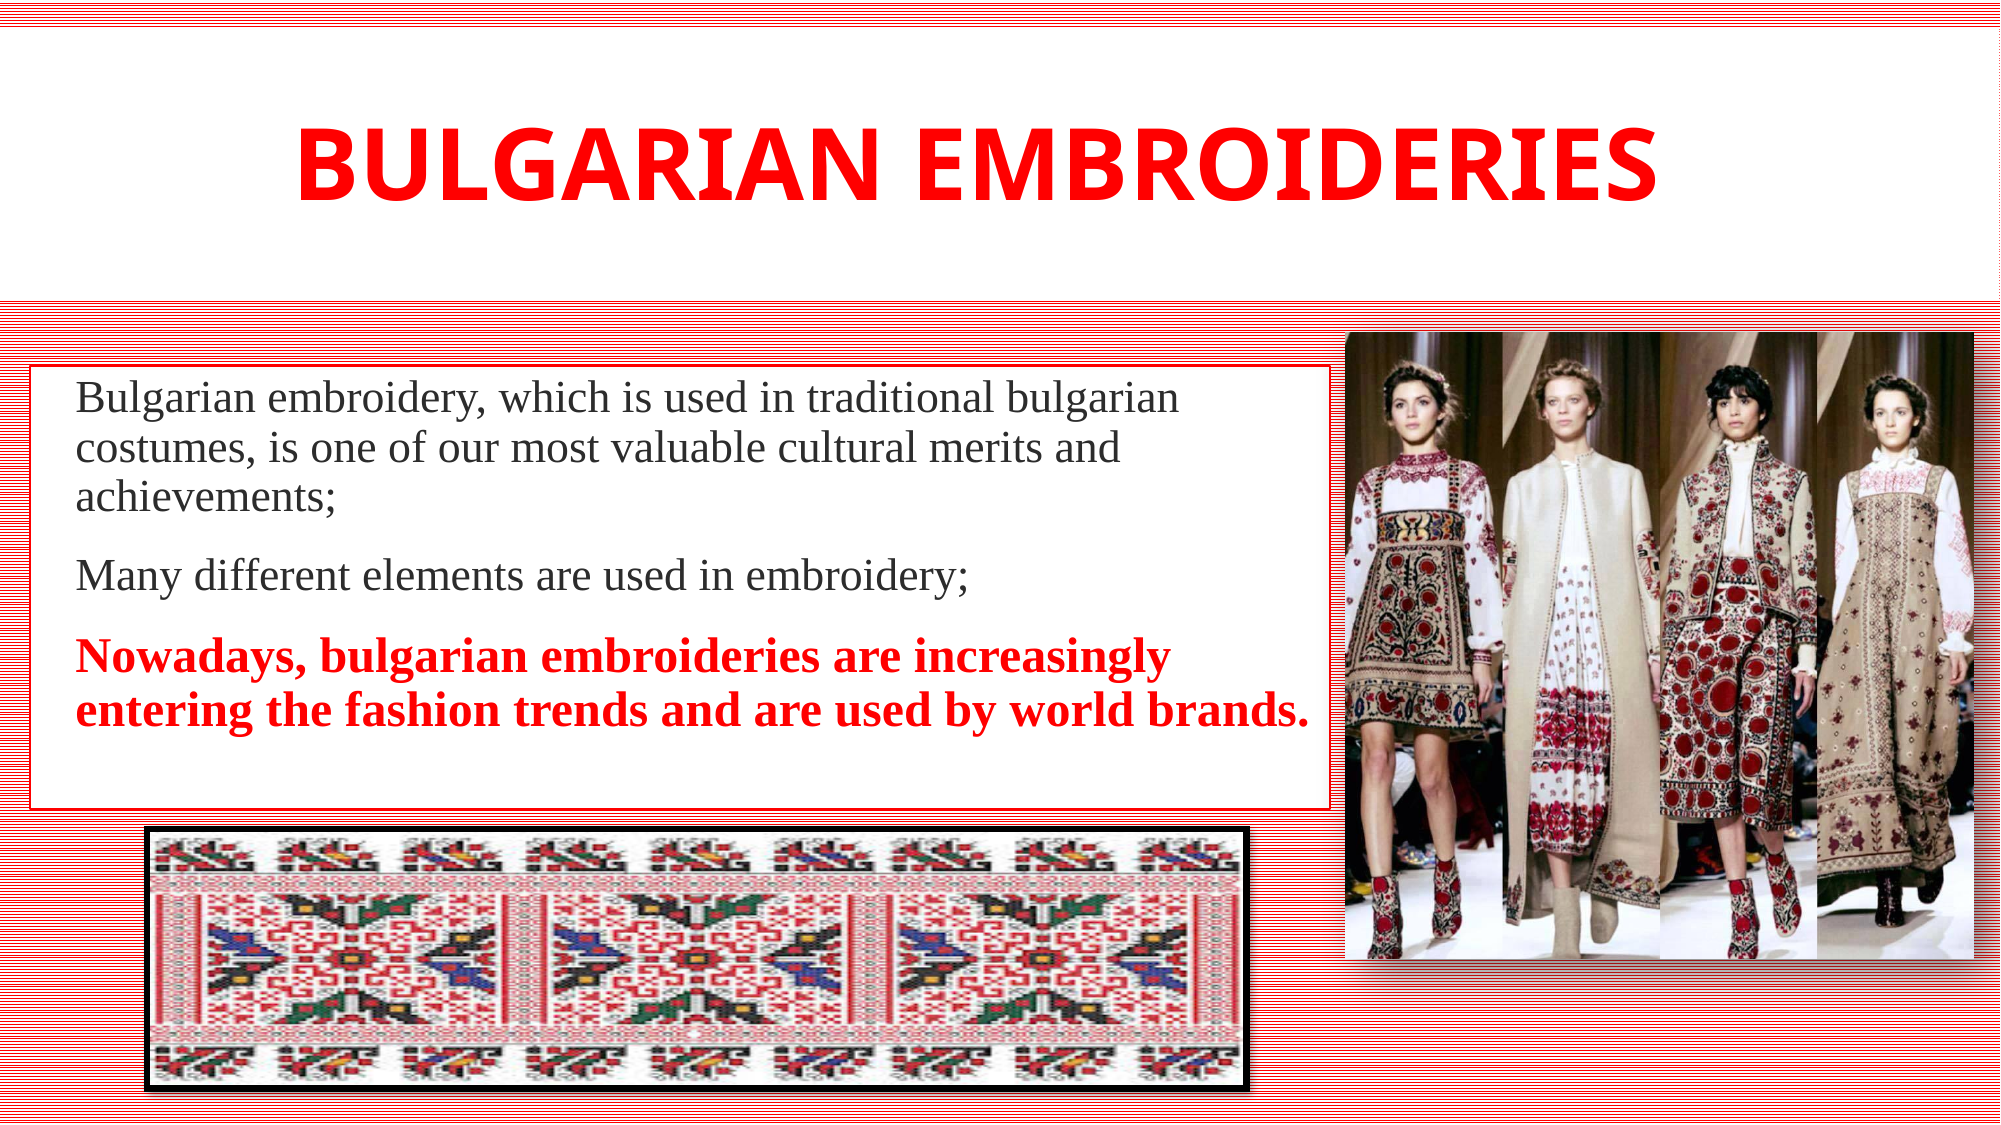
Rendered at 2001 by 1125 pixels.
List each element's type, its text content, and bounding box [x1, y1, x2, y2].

picture [149, 831, 1244, 1086]
list Bulgarian embroidery, which is used in traditional bulgarian costumes, is one of our most valuable cultural merits and achievements; Many different elements are used in embroidery; Nowadays, bulgarian embroideries are increasingly entering the fashion trends and are used by world brands. [29, 365, 1329, 810]
picture [1345, 332, 1975, 959]
title Bulgarian embroideries [150, 46, 1803, 295]
